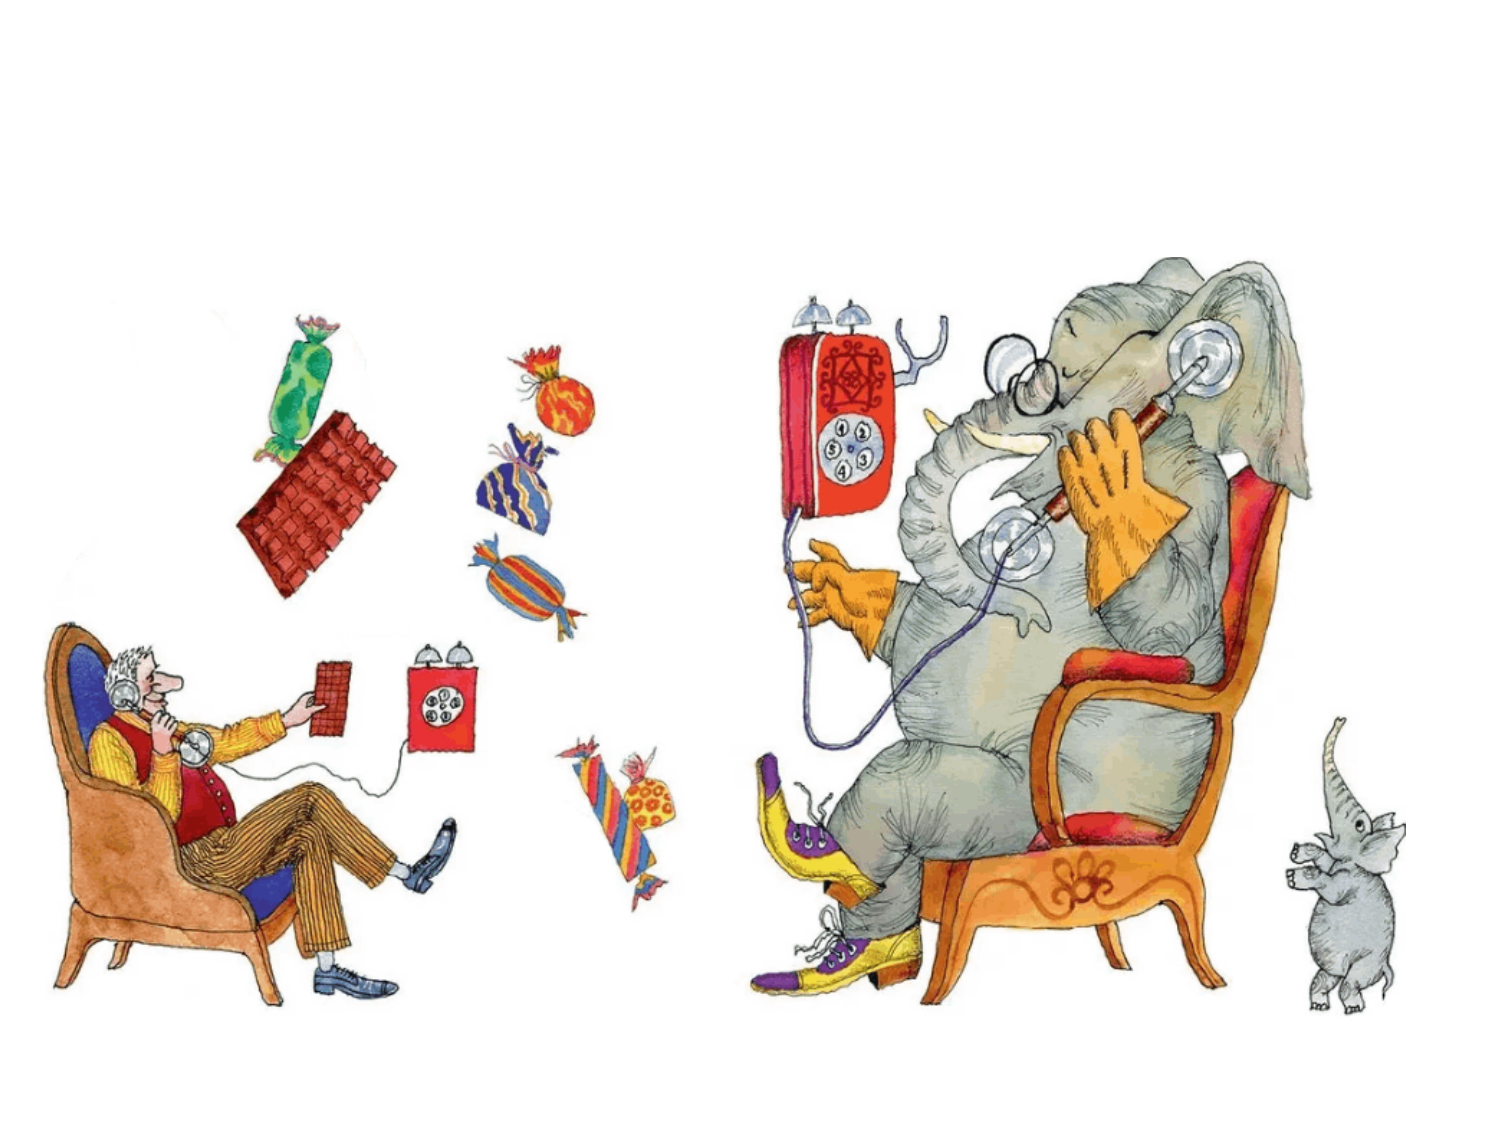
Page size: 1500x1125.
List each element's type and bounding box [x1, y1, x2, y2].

picture [41, 257, 1406, 1017]
